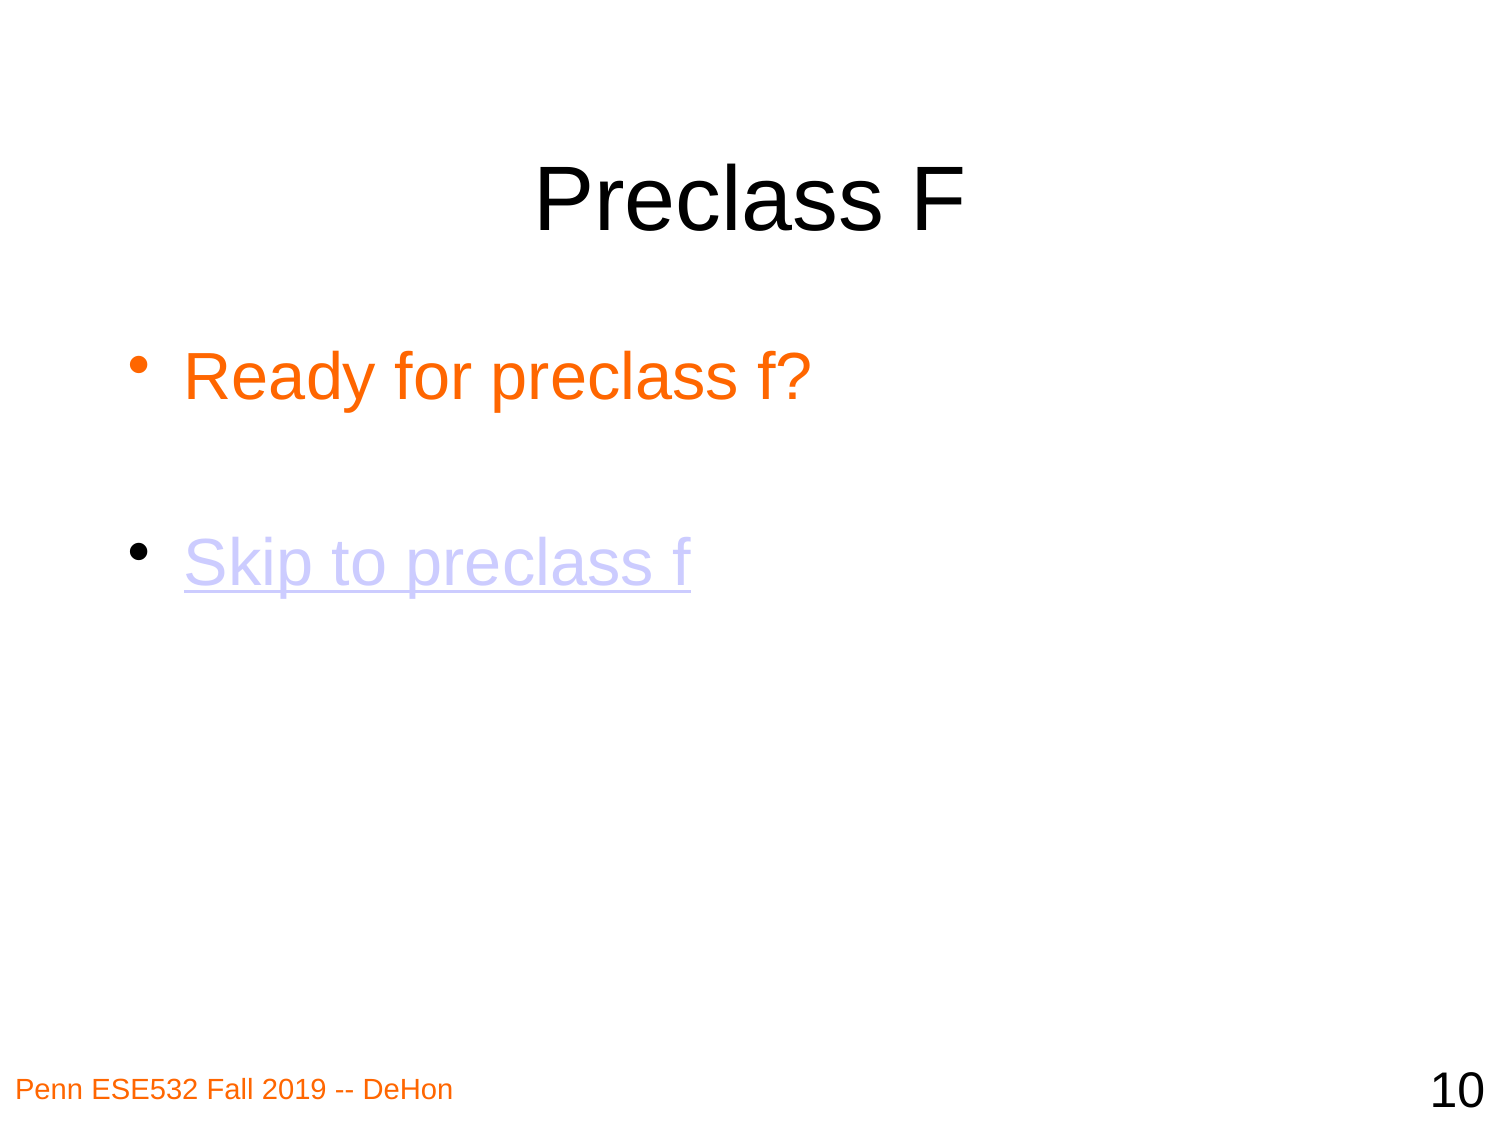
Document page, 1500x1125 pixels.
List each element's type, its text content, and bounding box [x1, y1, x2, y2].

slide_number 10 [1187, 1049, 1500, 1125]
list Ready for preclass f? Skip to preclass f [112, 324, 1388, 1001]
slide_number Penn ESE532 Fall 2019 -- DeHon [0, 1062, 576, 1125]
title Preclass F [112, 99, 1388, 288]
